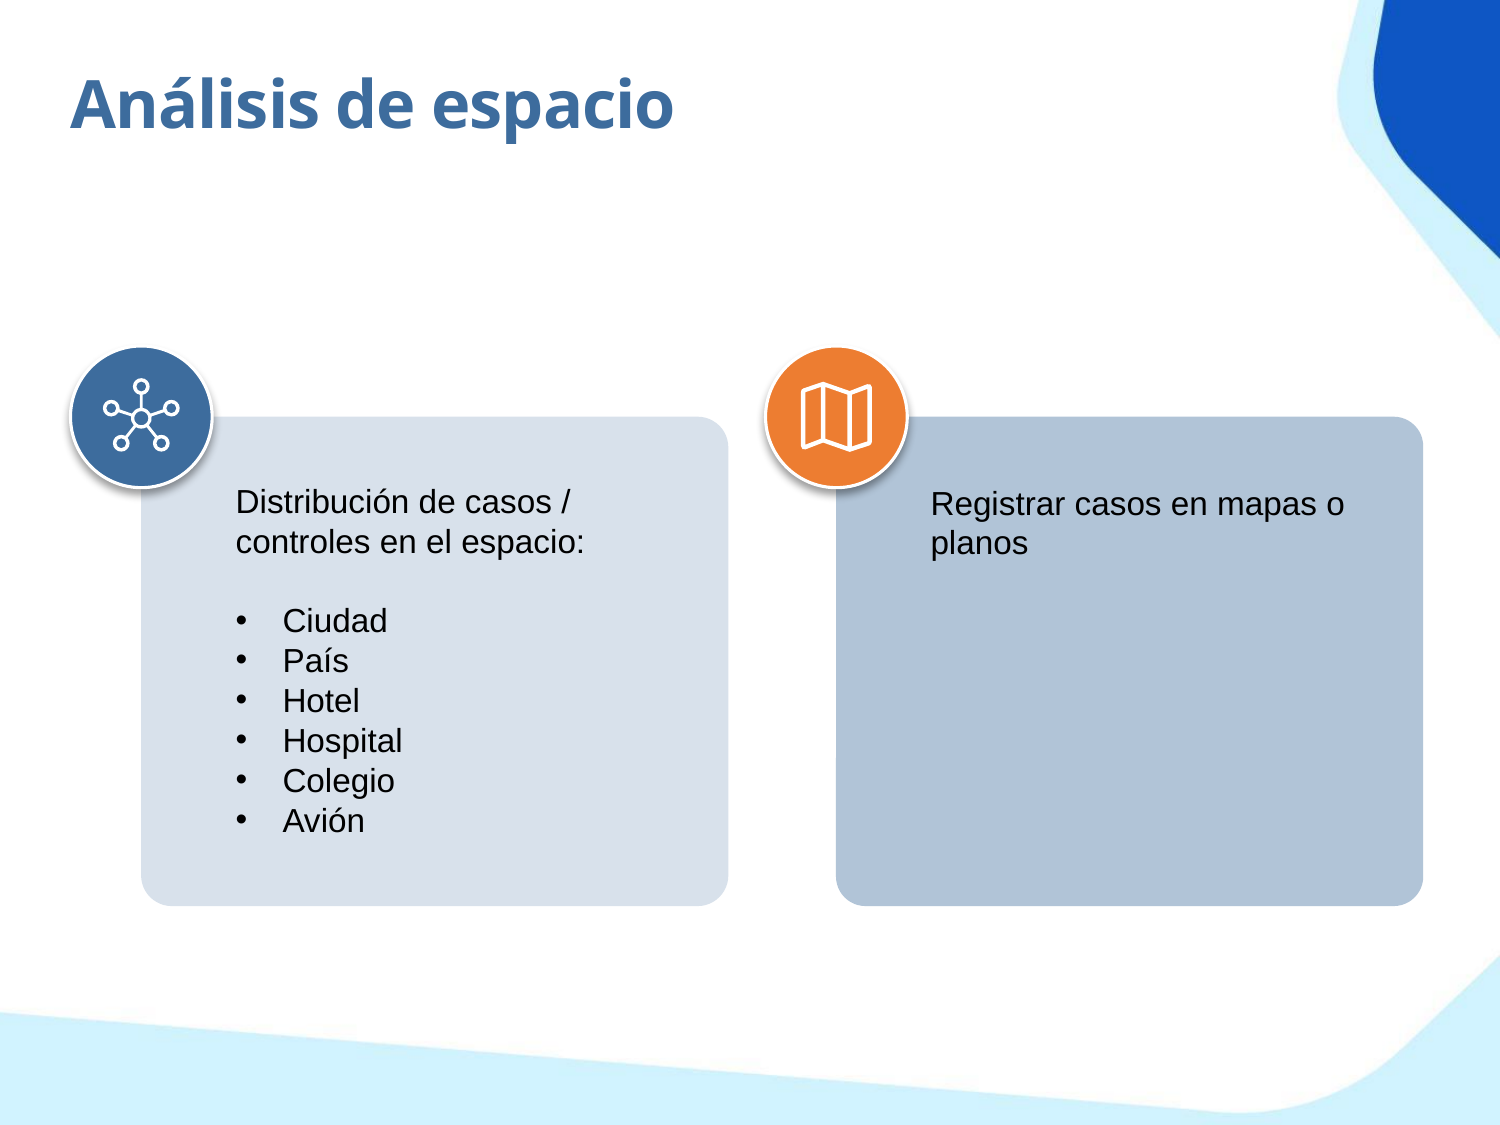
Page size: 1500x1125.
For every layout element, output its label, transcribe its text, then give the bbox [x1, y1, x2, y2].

text_box Registrar casos en mapas o planos [930, 481, 1360, 562]
text_box [102, 378, 180, 452]
text_box Análisis de espacio [70, 62, 1298, 143]
text_box [800, 381, 872, 452]
text_box [765, 345, 908, 488]
text_box [70, 345, 213, 488]
text_box [833, 414, 1426, 909]
text_box [138, 414, 731, 909]
picture [0, 0, 1500, 1125]
text_box Distribución de casos / controles en el espacio: Ciudad País Hotel Hospital Colegio Avión [235, 479, 688, 840]
